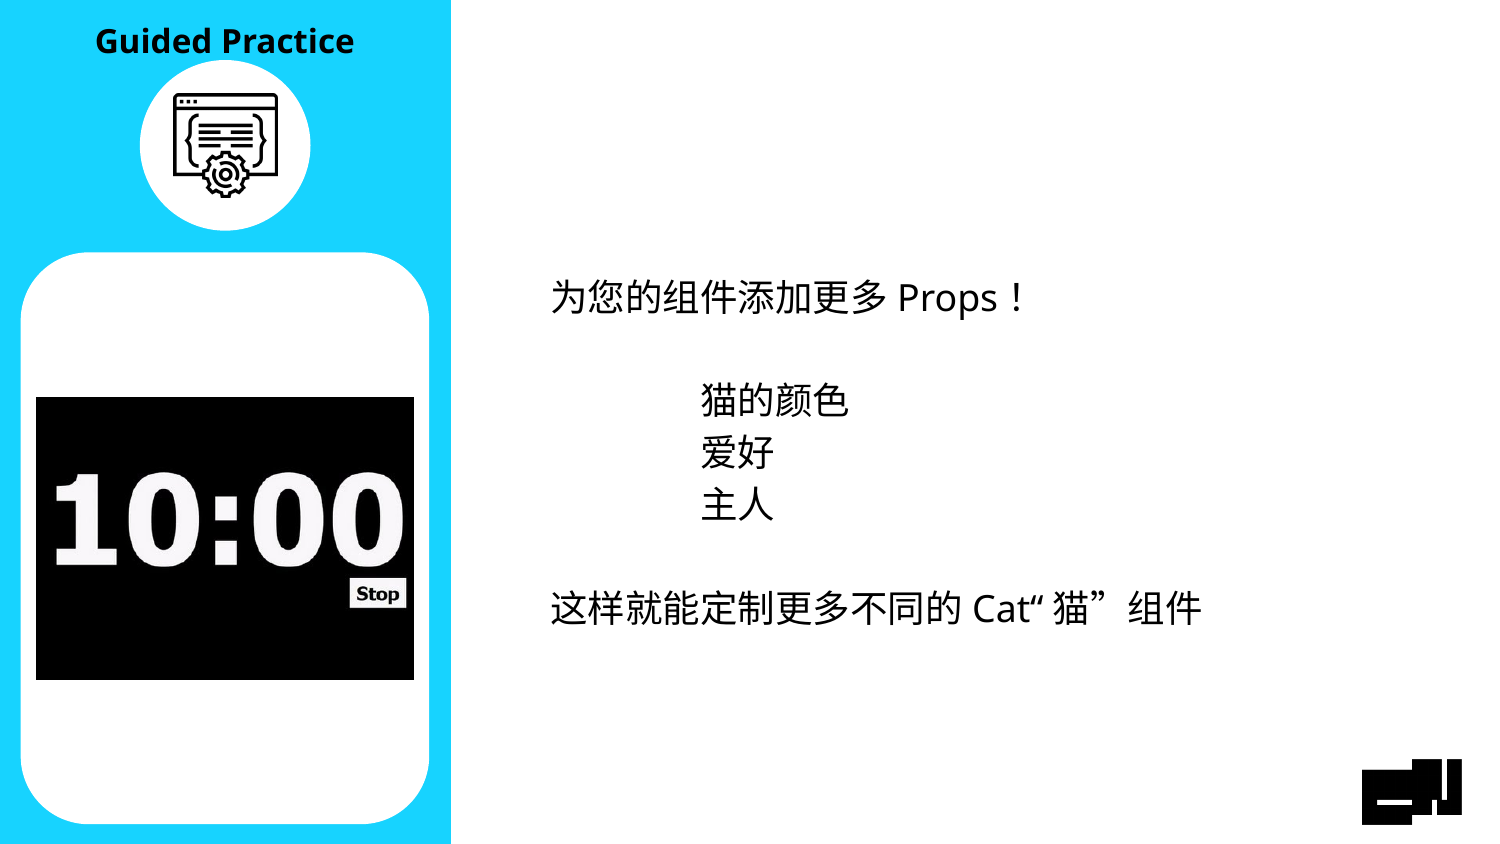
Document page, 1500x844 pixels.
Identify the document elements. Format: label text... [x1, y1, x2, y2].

text_box 为您的组件添加更多Props！ 猫的颜色 爱好 主人 这样就能定制更多不同的Cat“猫”组件 [535, 252, 1399, 651]
picture [1362, 759, 1462, 825]
picture [36, 396, 414, 680]
picture [173, 93, 278, 198]
